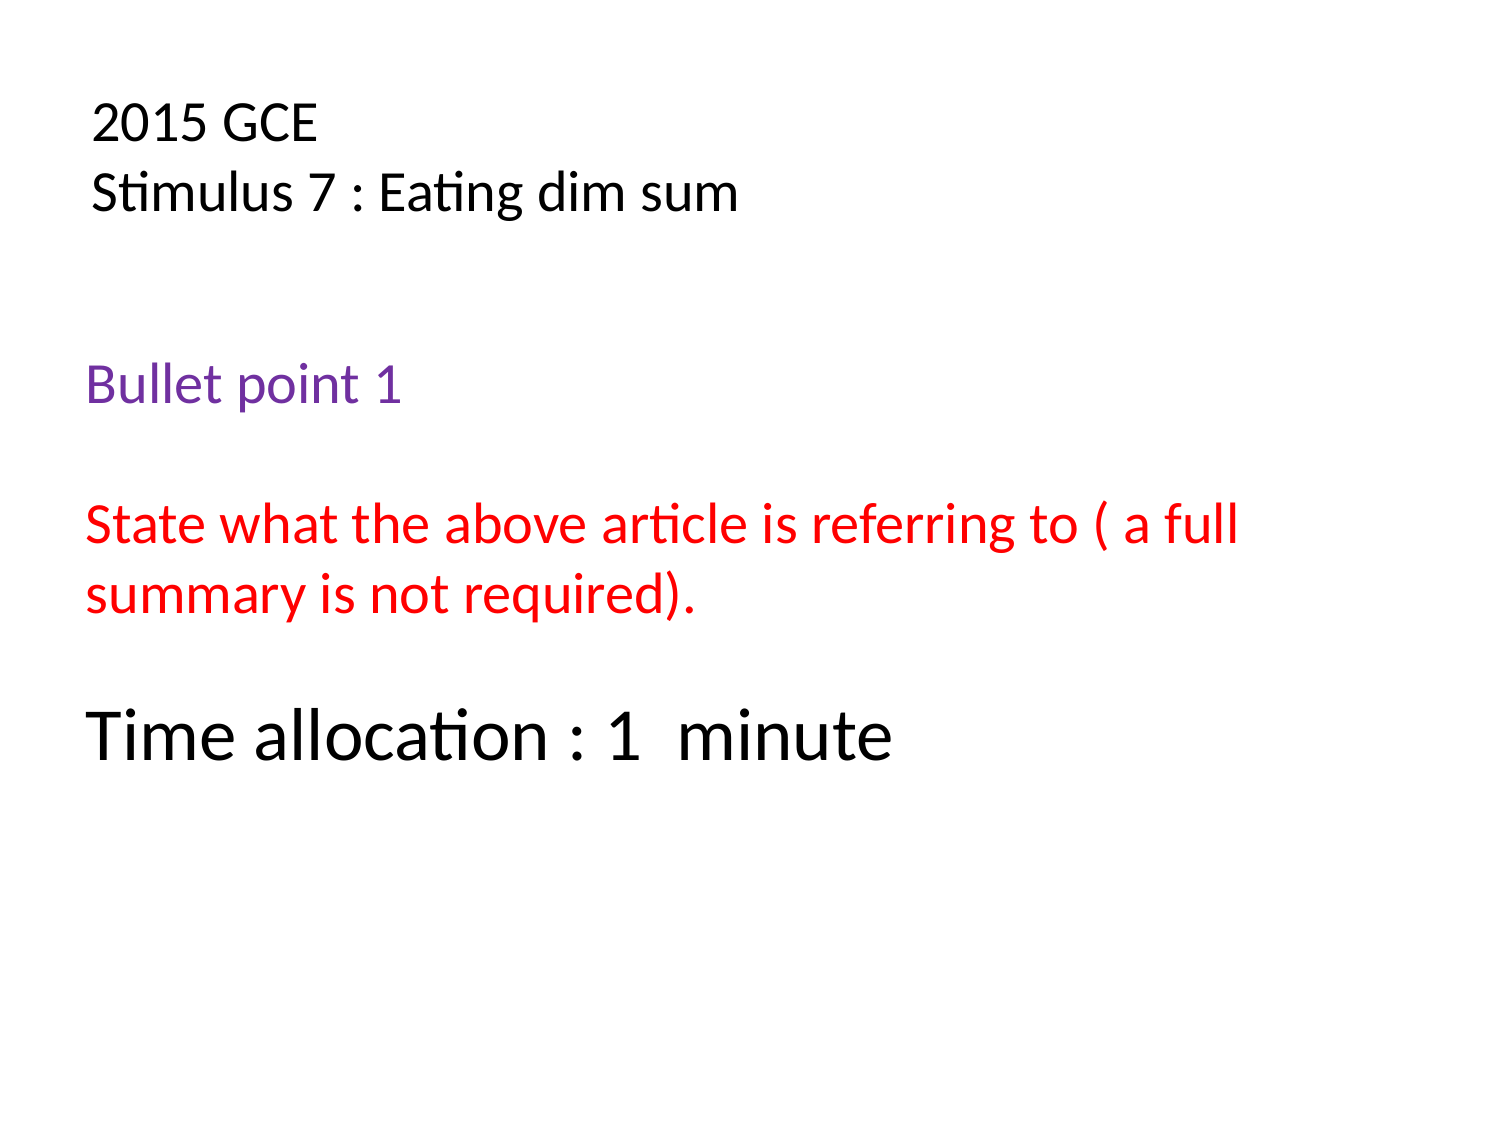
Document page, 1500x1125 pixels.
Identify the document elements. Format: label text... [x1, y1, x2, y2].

text_box Bullet point 1 State what the above article is referring to ( a full summary is not required). Time allocation : 1 minute [70, 338, 1418, 888]
text_box 2015 GCE Stimulus 7 : Eating dim sum [76, 75, 1279, 231]
